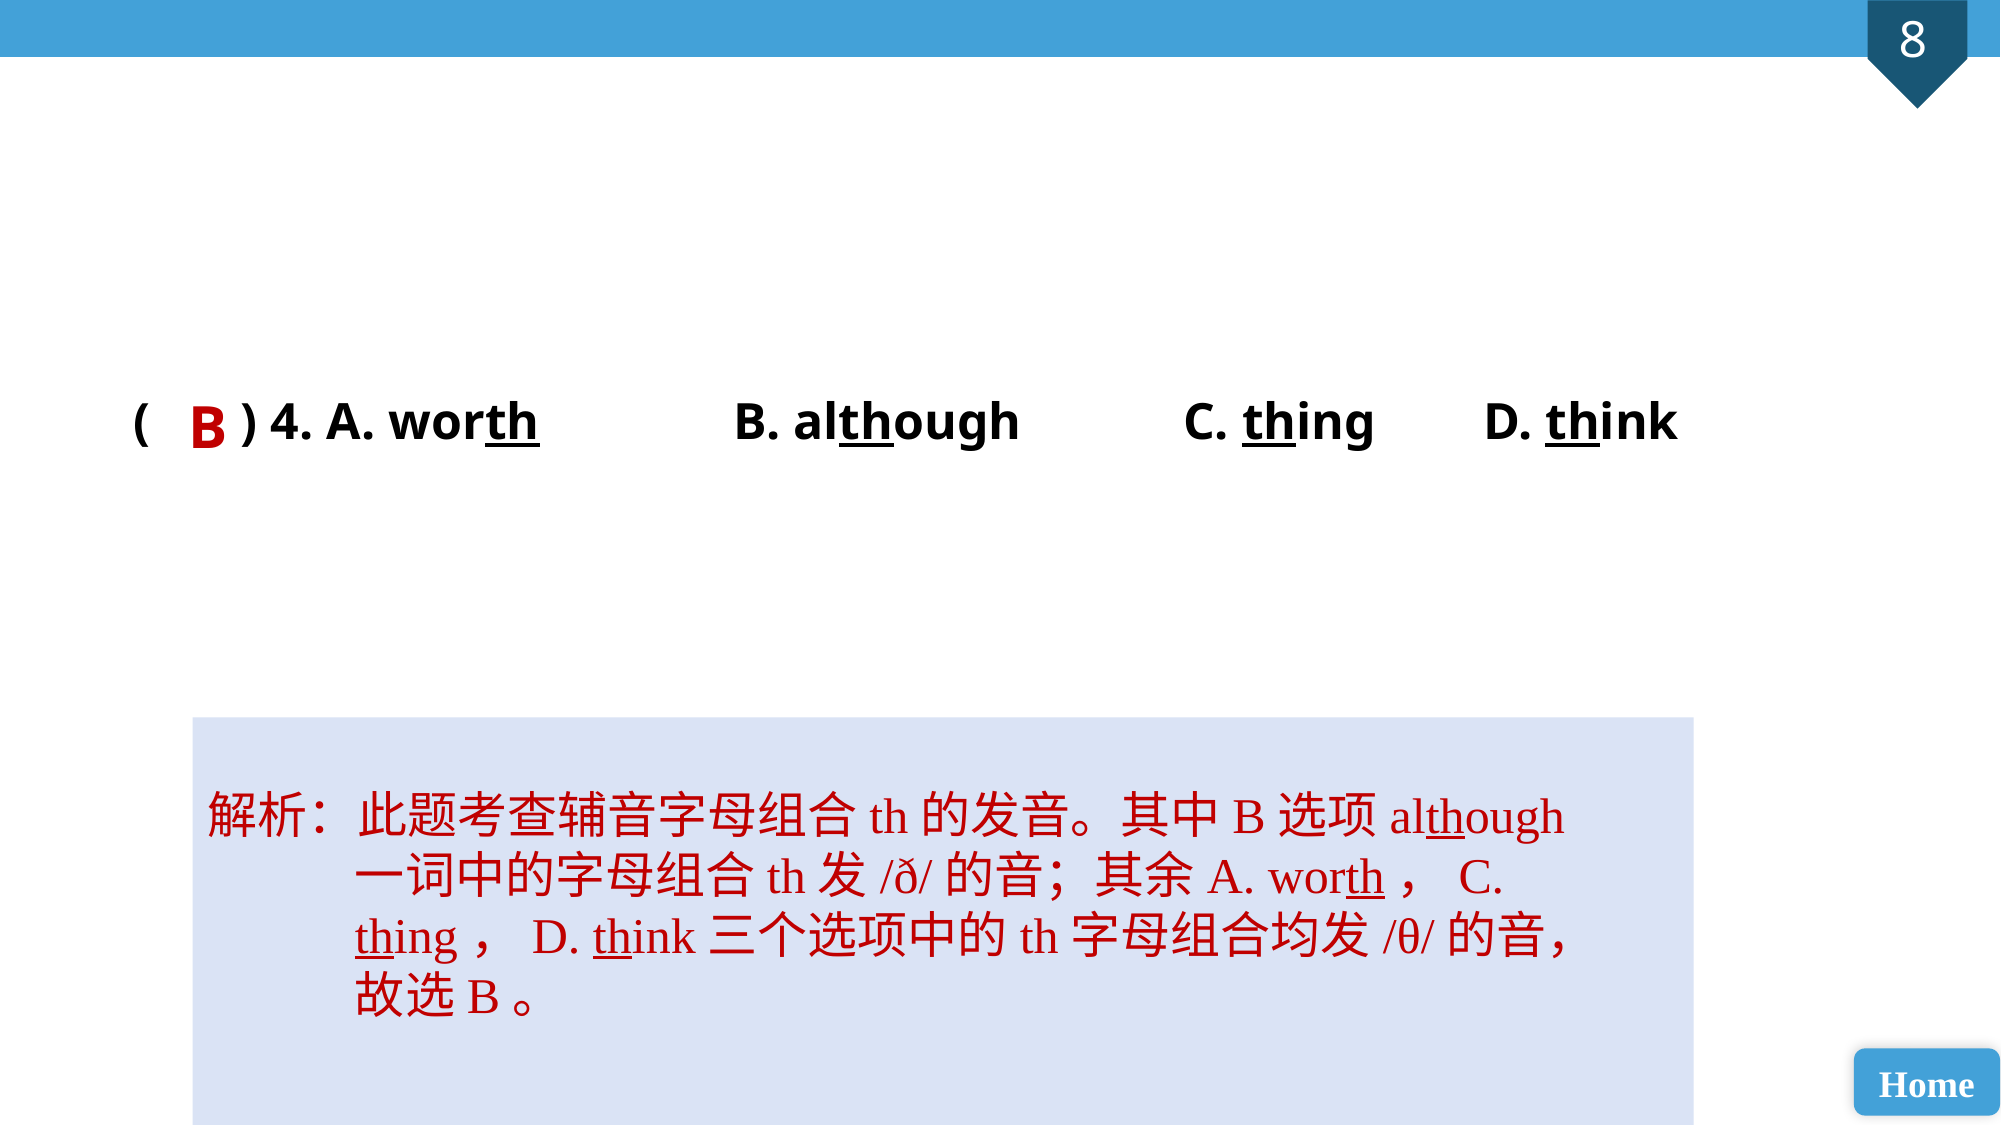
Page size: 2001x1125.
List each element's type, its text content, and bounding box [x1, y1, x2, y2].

text_box B [174, 382, 244, 468]
text_box 解析：此题考查辅音字母组合th的发音。其中B选项although一词中的字母组合th发/ð/的音；其余A. worth，C. thing，D. think三个选项中的th字母组合均发/θ/的音，故选B。 [192, 775, 1608, 1031]
text_box ( ) 4. A. worth B. although C. thing D. think [118, 364, 1983, 457]
text_box [191, 716, 1695, 1125]
